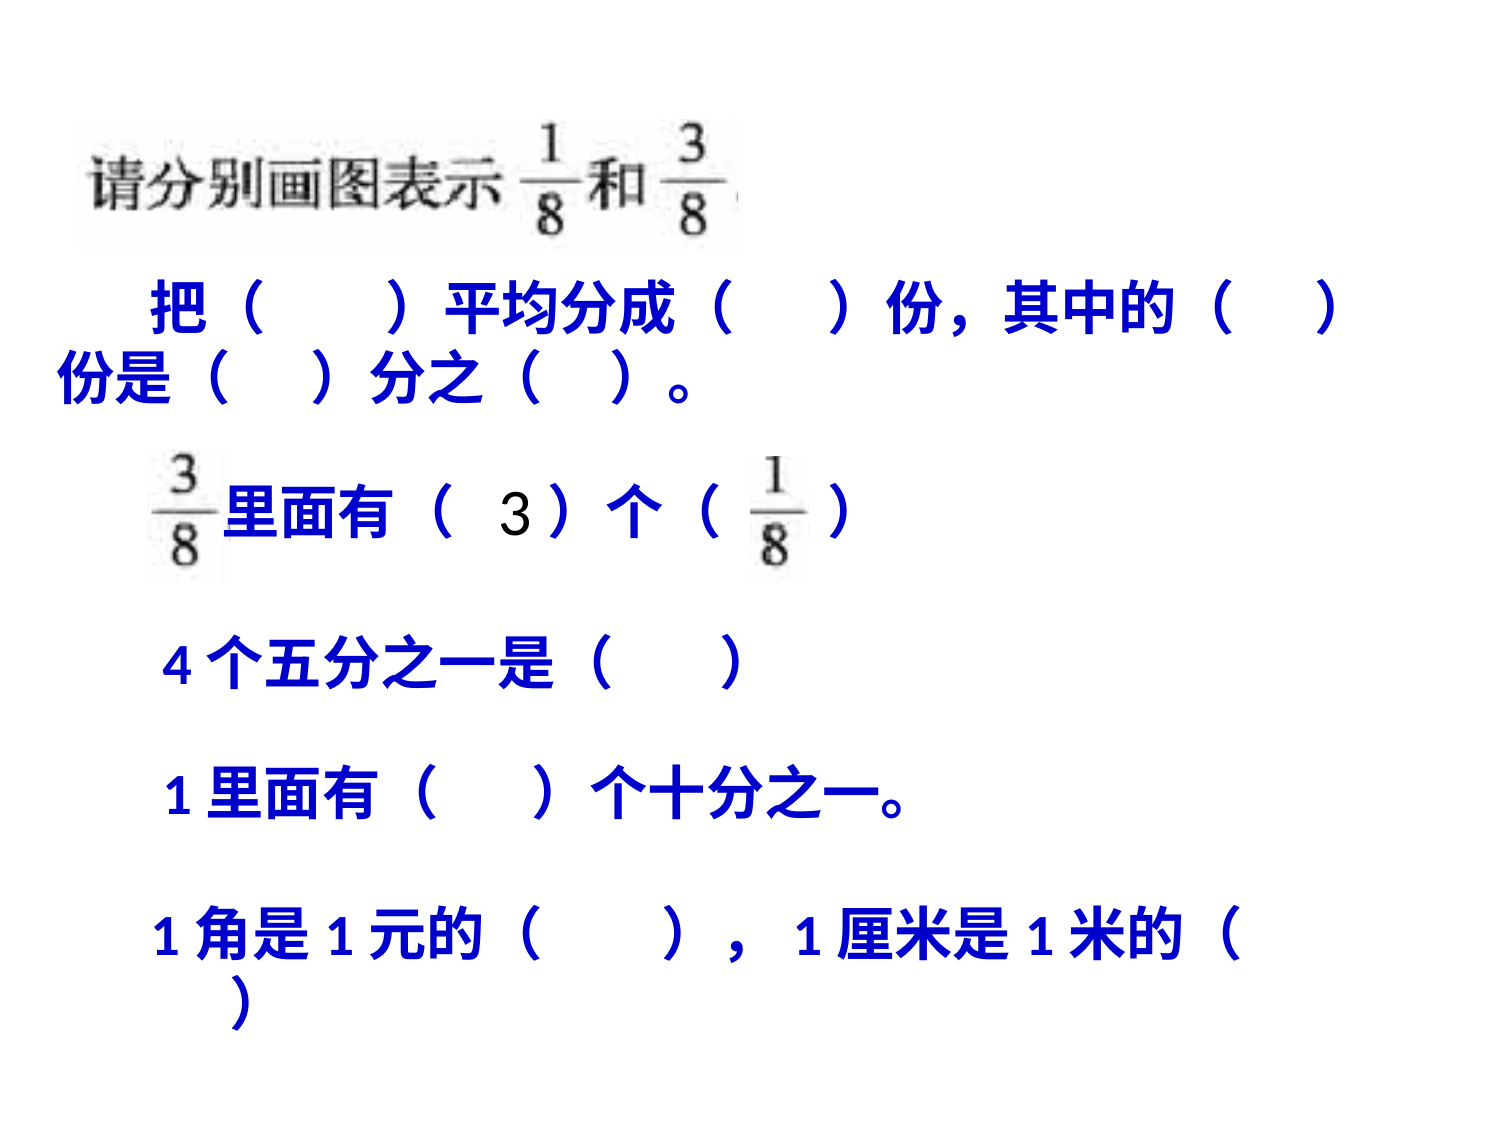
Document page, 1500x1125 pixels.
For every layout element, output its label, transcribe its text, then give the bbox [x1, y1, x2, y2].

text_box 1角是1元的（ ），1厘米是1米的（ ） [135, 890, 1294, 1045]
text_box 里面有（ ）个（ ） [814, 468, 916, 553]
picture [749, 455, 810, 584]
text_box 里面有（ ）个（ ） [661, 468, 744, 553]
text_box 里面有（ ）个（ ） [235, 468, 483, 553]
text_box 1里面有（ ）个十分之一。 [147, 748, 1093, 834]
text_box 4个五分之一是（ ） [147, 618, 939, 704]
picture [76, 113, 739, 254]
text_box 把（ ）平均分成（ ）份，其中的（ ）份是（ ）分之（ ）。 [41, 264, 1436, 419]
picture [147, 444, 231, 584]
text_box 3 [483, 461, 661, 557]
